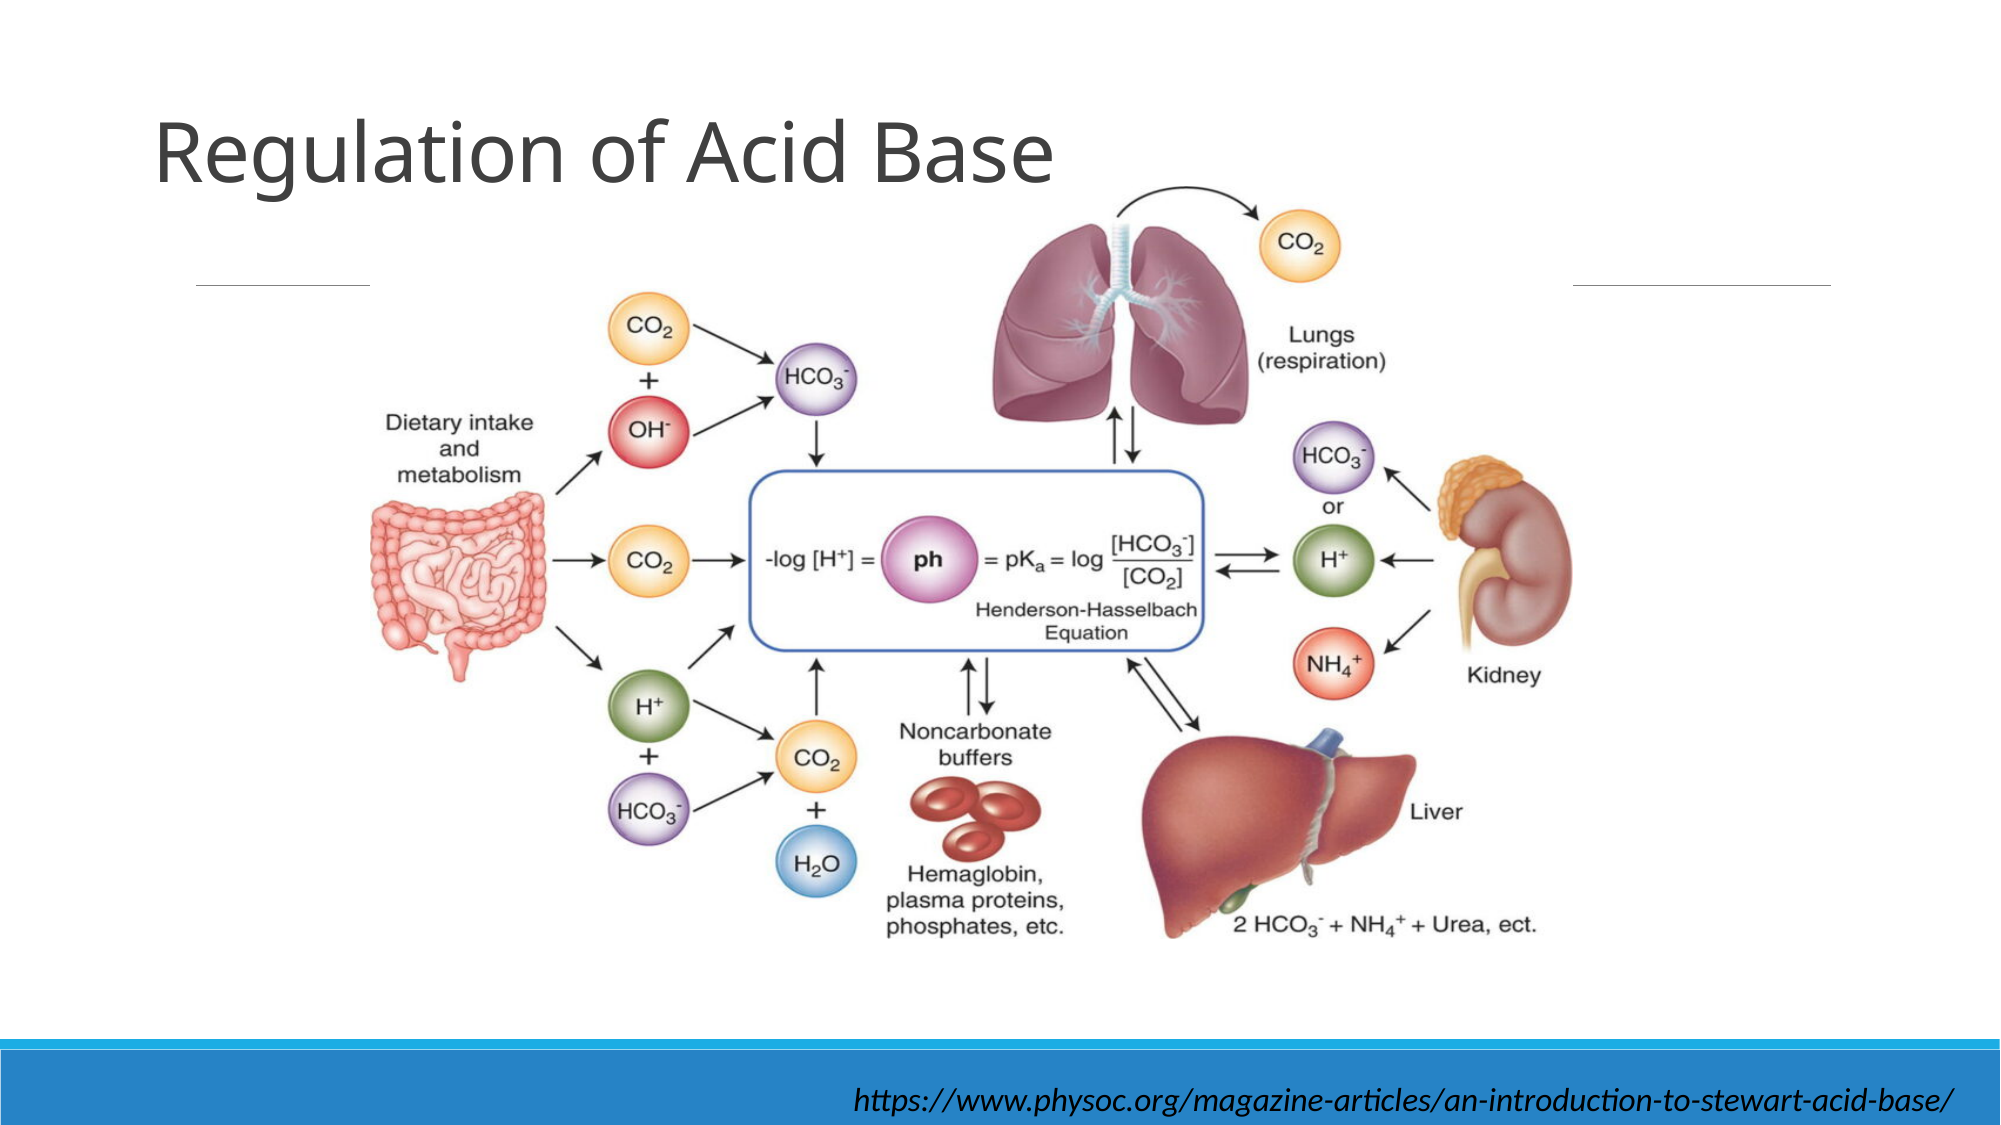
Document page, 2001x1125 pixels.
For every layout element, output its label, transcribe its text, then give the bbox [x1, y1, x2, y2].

title Regulation of Acid Base [137, 23, 1863, 207]
text_box https://www.physoc.org/magazine-articles/an-introduction-to-stewart-acid-base/ [838, 1070, 2000, 1125]
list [370, 185, 1574, 940]
